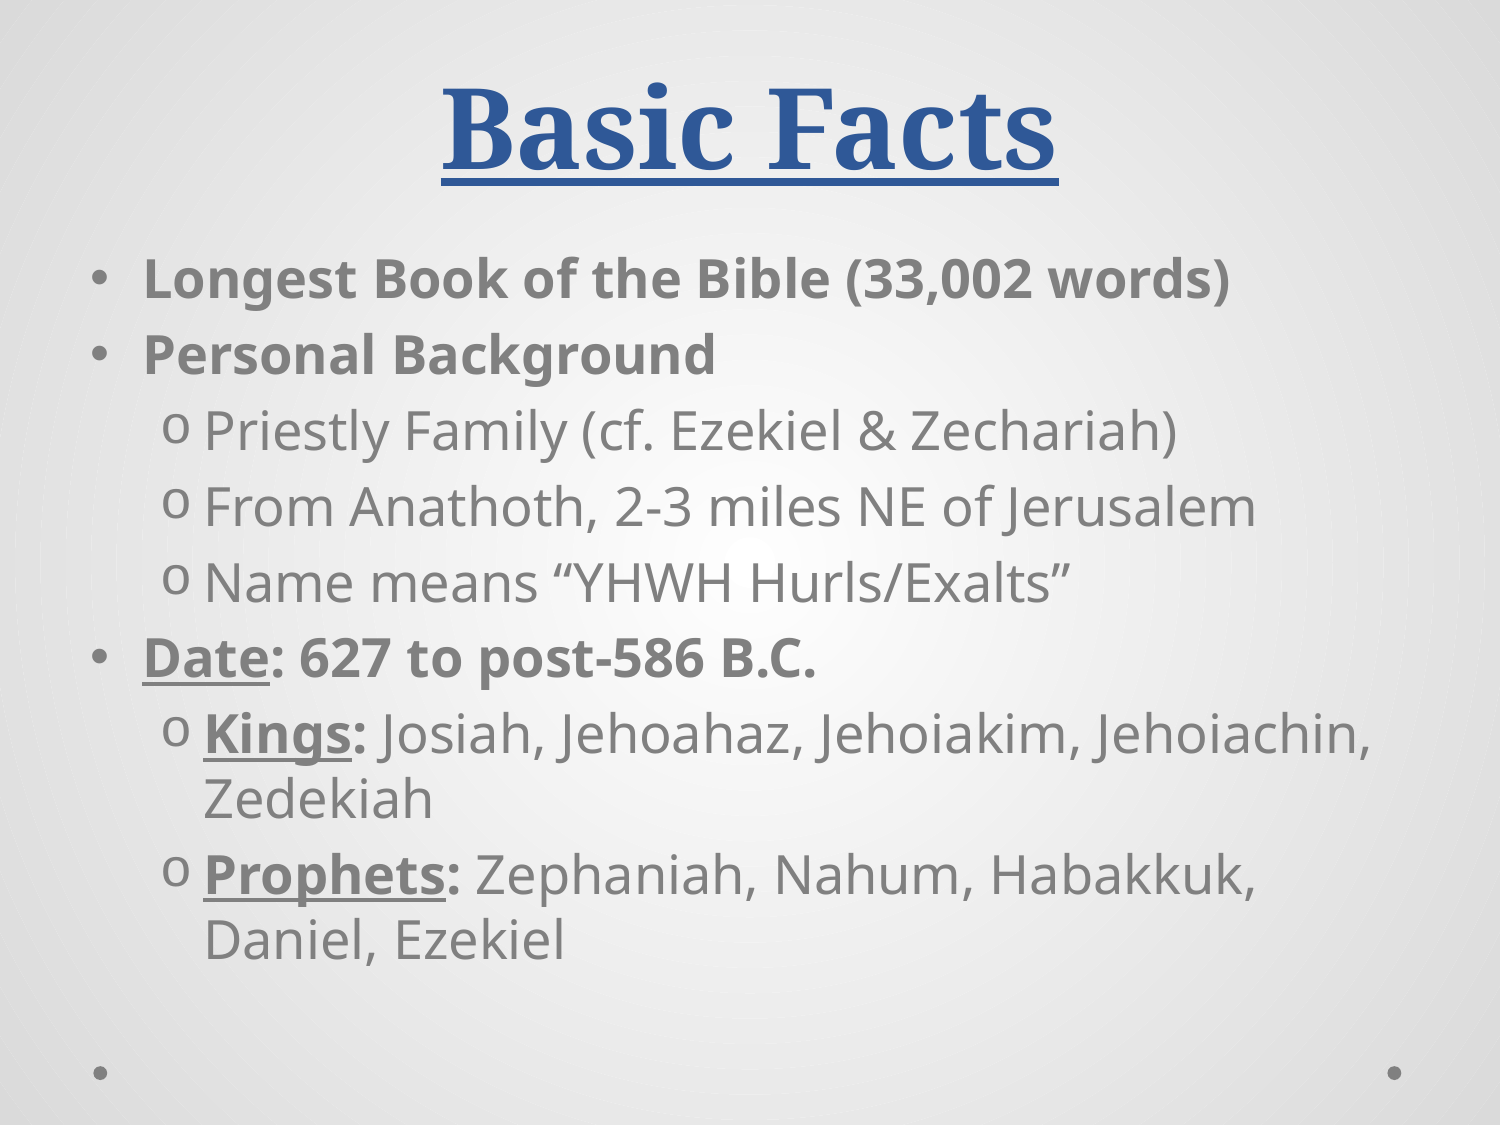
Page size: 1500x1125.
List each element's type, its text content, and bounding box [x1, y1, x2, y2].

title Basic Facts [75, 0, 1425, 237]
list Longest Book of the Bible (33,002 words) Personal Background Priestly Family (cf. Ezekiel & Zechariah) From Anathoth, 2-3 miles NE of Jerusalem Name means “YHWH Hurls/Exalts” Date: 627 to post-586 B.C. Kings: Josiah, Jehoahaz, Jehoiakim, Jehoiachin, Zedekiah Prophets: Zephaniah, Nahum, Habakkuk, Daniel, Ezekiel [75, 237, 1425, 980]
